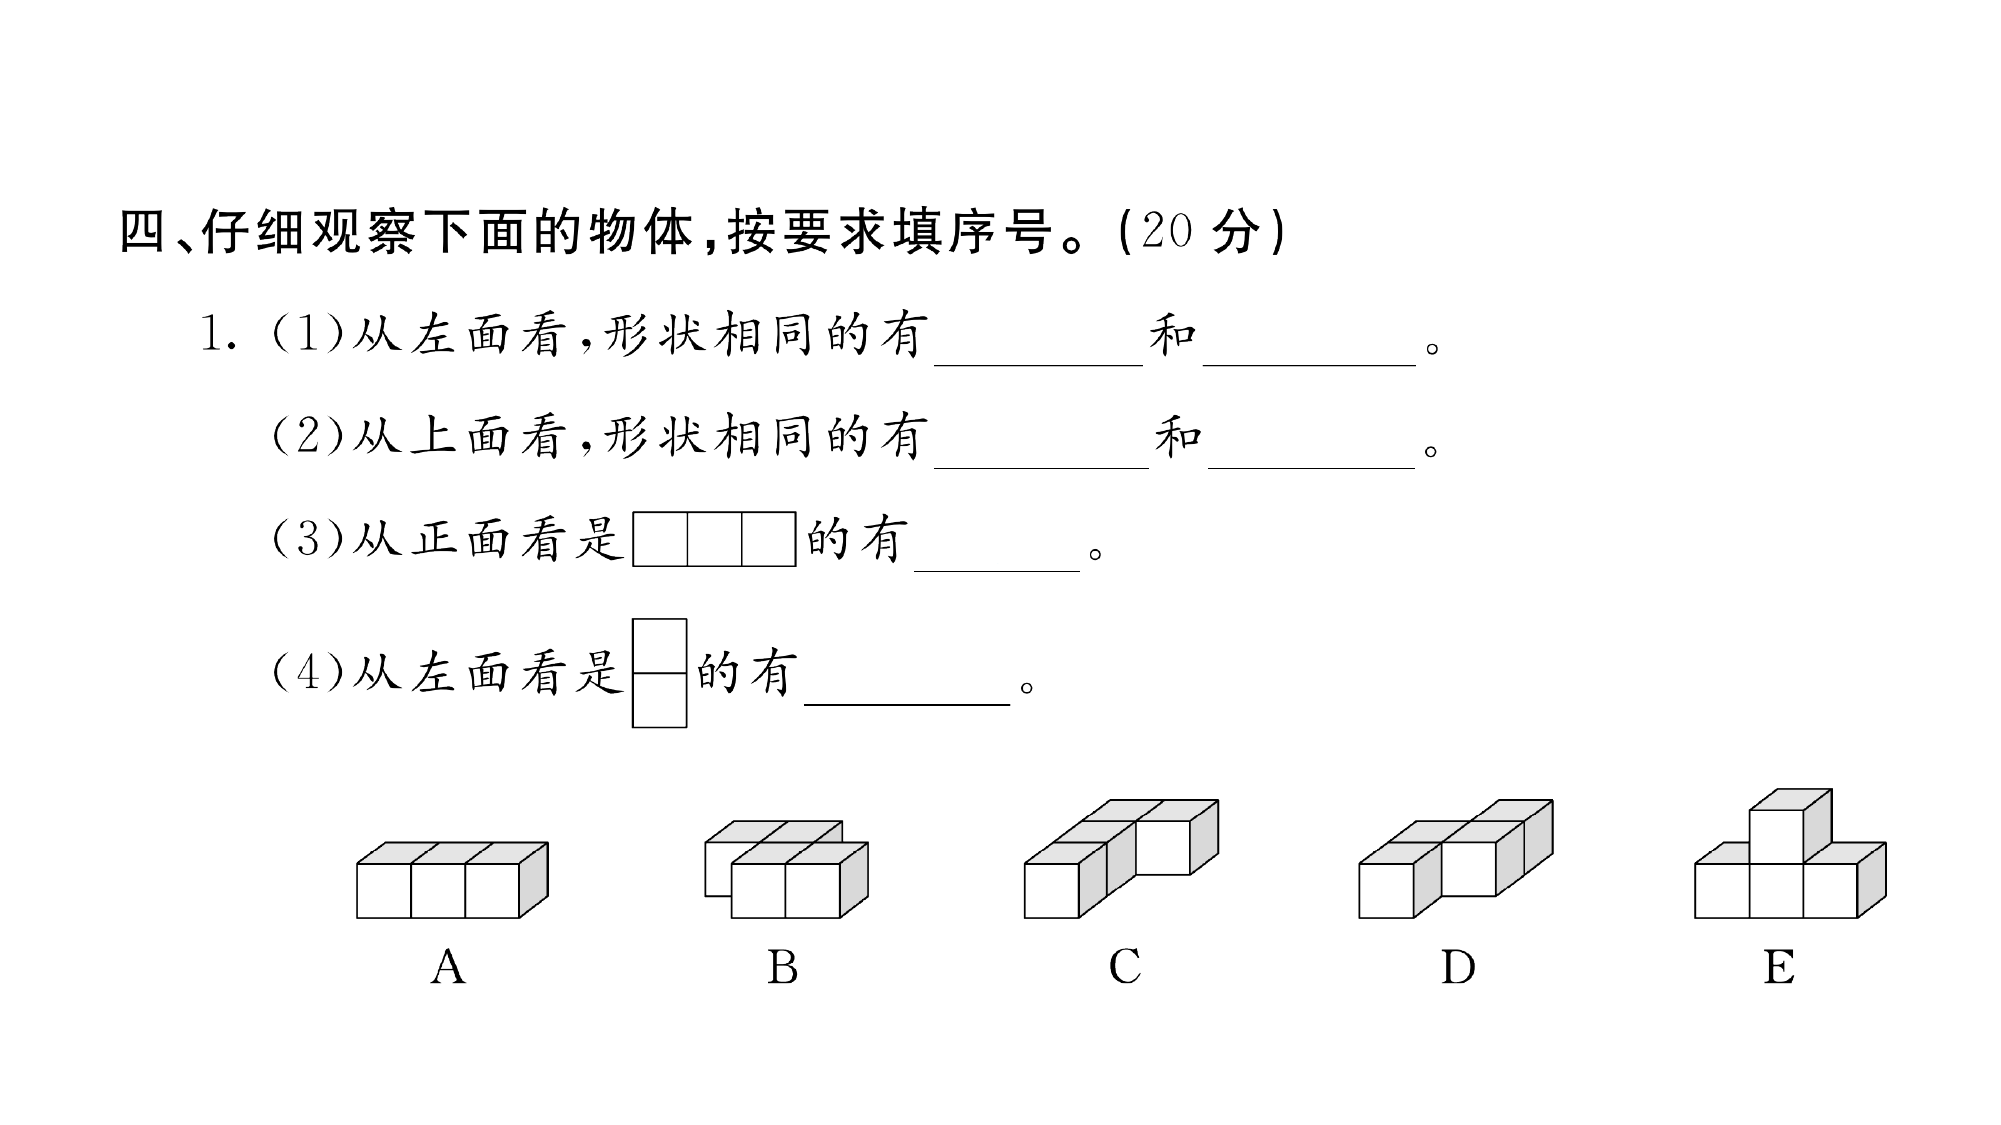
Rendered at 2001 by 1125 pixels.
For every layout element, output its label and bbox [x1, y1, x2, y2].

picture [118, 177, 2000, 1003]
